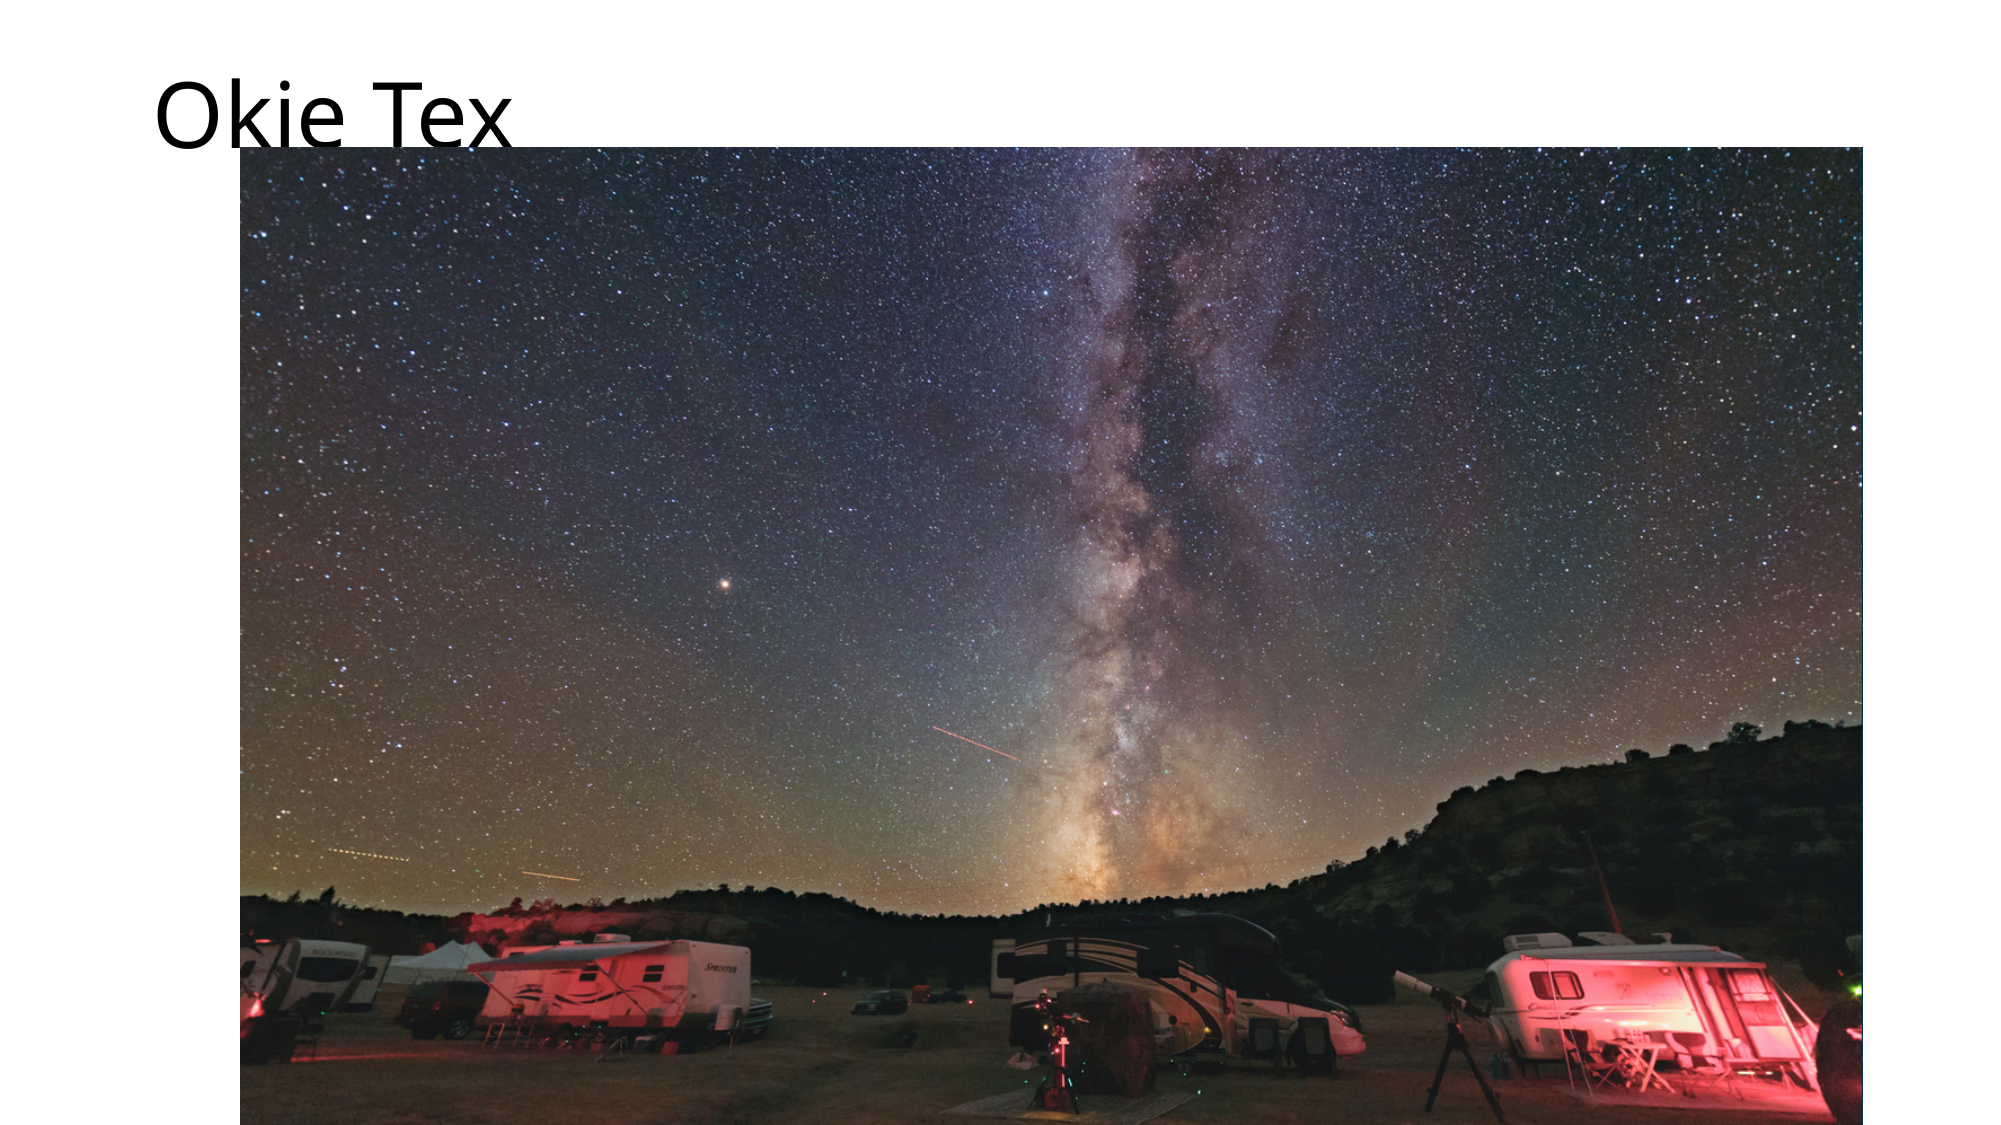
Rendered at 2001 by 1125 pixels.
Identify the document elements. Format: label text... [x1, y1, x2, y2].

title Okie Tex [137, 59, 1863, 178]
picture [240, 147, 1863, 1125]
